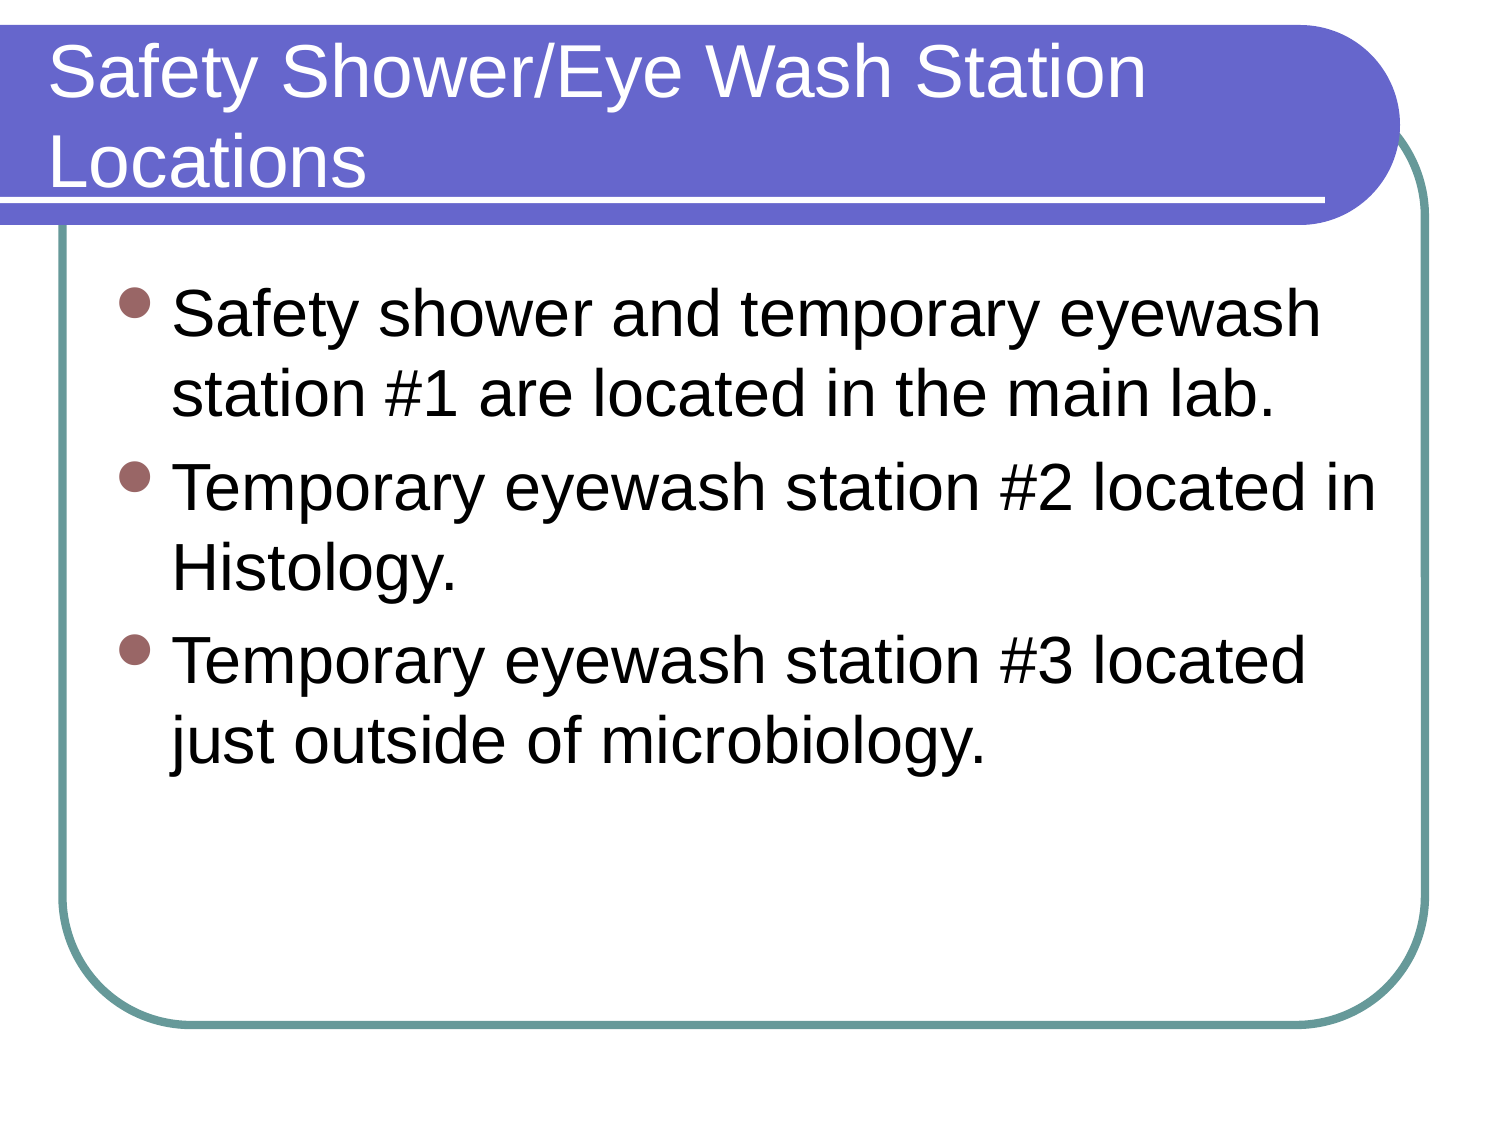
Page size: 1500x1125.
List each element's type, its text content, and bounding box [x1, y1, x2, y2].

title Safety Shower/Eye Wash Station Locations [31, 37, 1348, 188]
list Safety shower and temporary eyewash station #1 are located in the main lab. Temporary eyewash station #2 located in Histology. Temporary eyewash station #3 located just outside of microbiology. [99, 262, 1401, 988]
